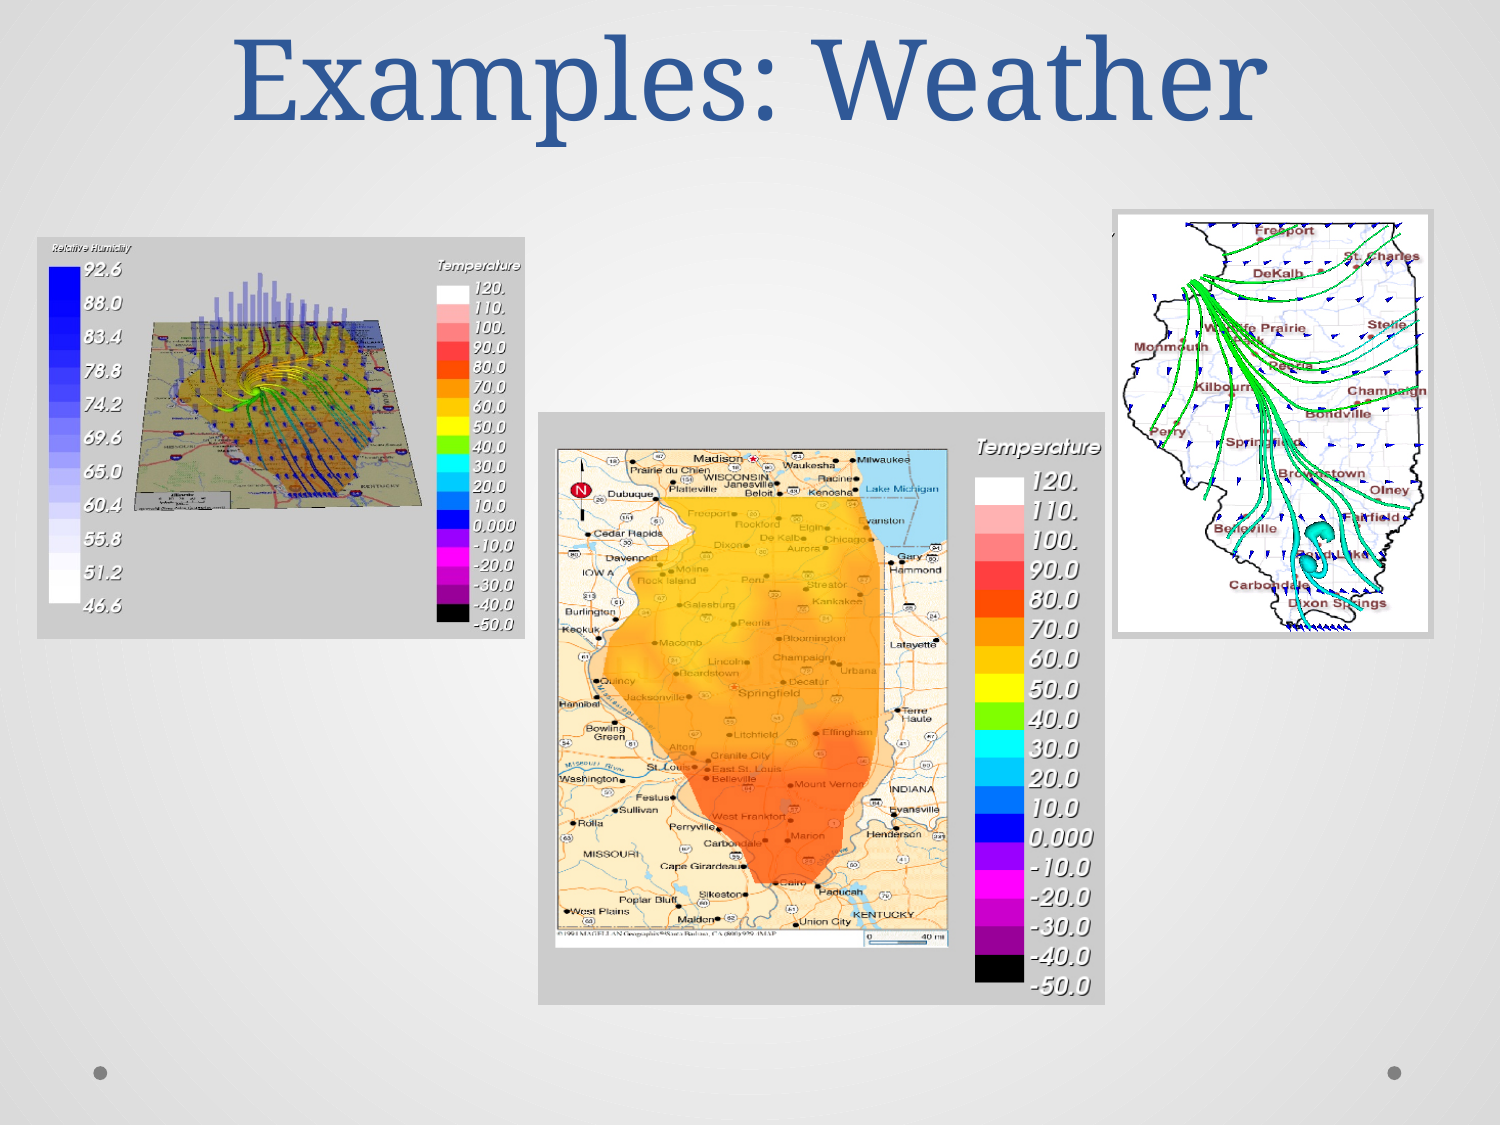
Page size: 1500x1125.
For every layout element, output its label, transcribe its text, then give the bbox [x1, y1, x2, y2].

title Examples: Weather [75, 0, 1425, 150]
picture [37, 237, 526, 639]
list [538, 412, 1105, 1006]
picture [1112, 209, 1434, 639]
